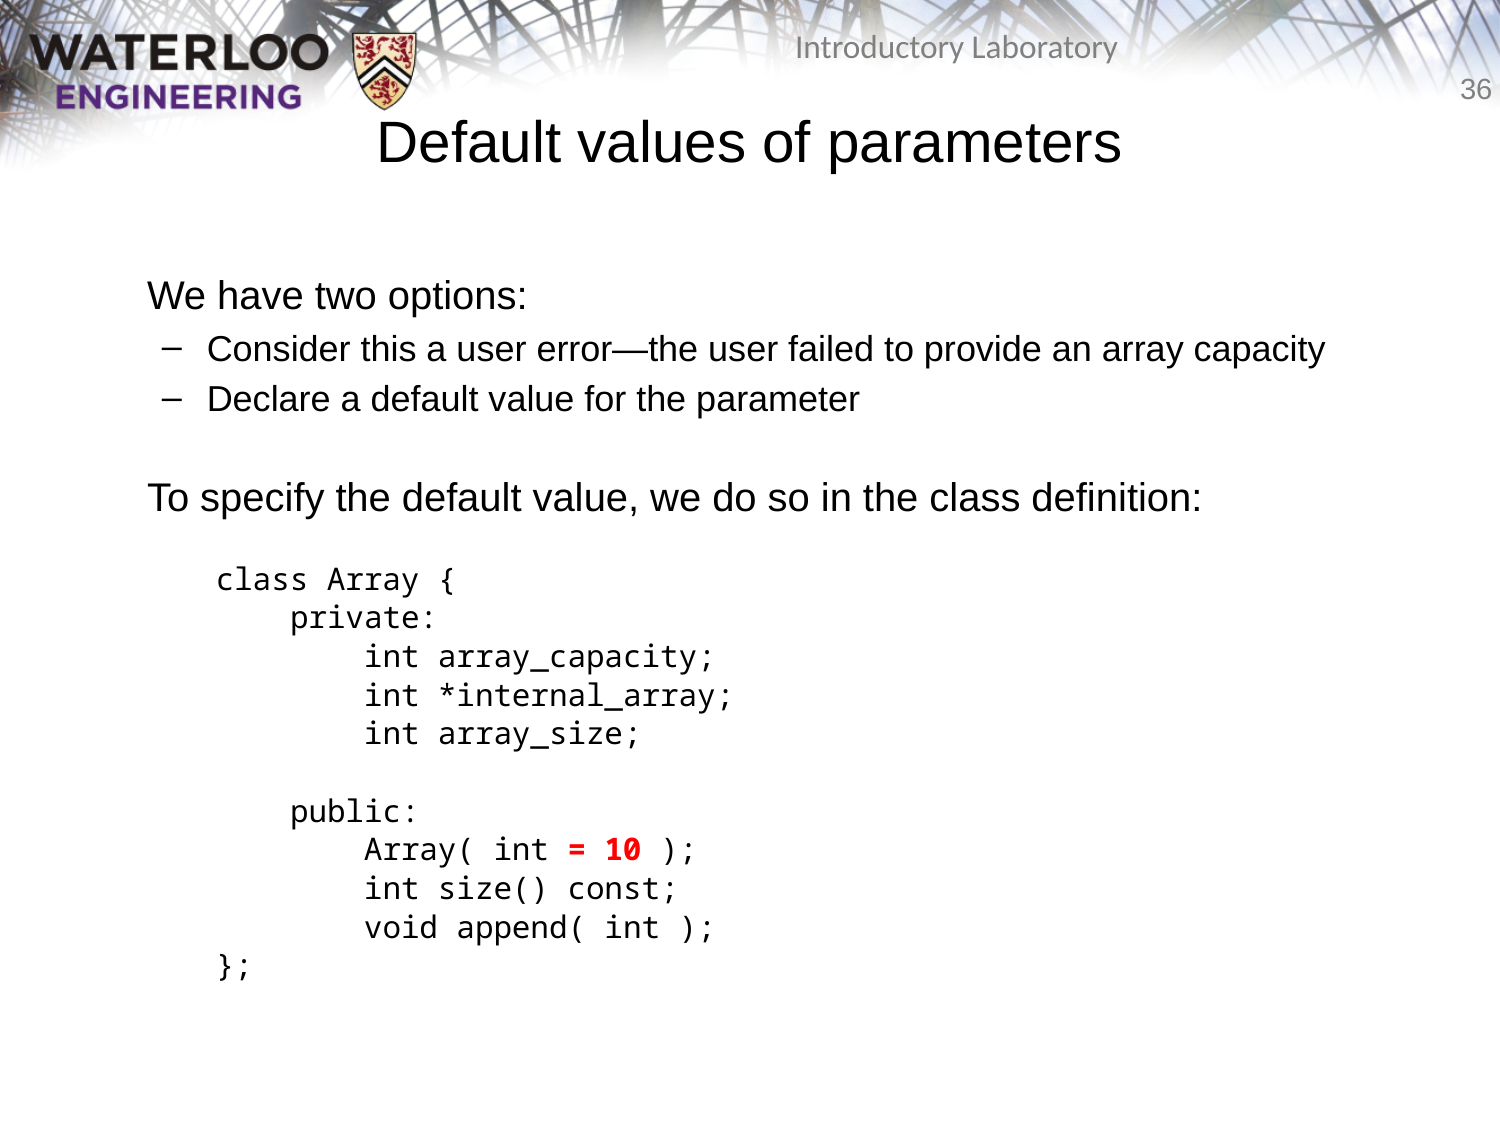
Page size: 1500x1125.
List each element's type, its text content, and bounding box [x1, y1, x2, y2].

title Default values of parameters [74, 44, 1426, 233]
picture [0, 0, 1500, 1125]
text_box We have two options: Consider this a user error—the user failed to provide an array capacity Declare a default value for the parameter To specify the default value, we do so in the class definition: class Array { private: int array_capacity; int *internal_array; int array_size; public: Array( int = 10 ); int size() const; void append( int ); }; [74, 262, 1425, 1005]
